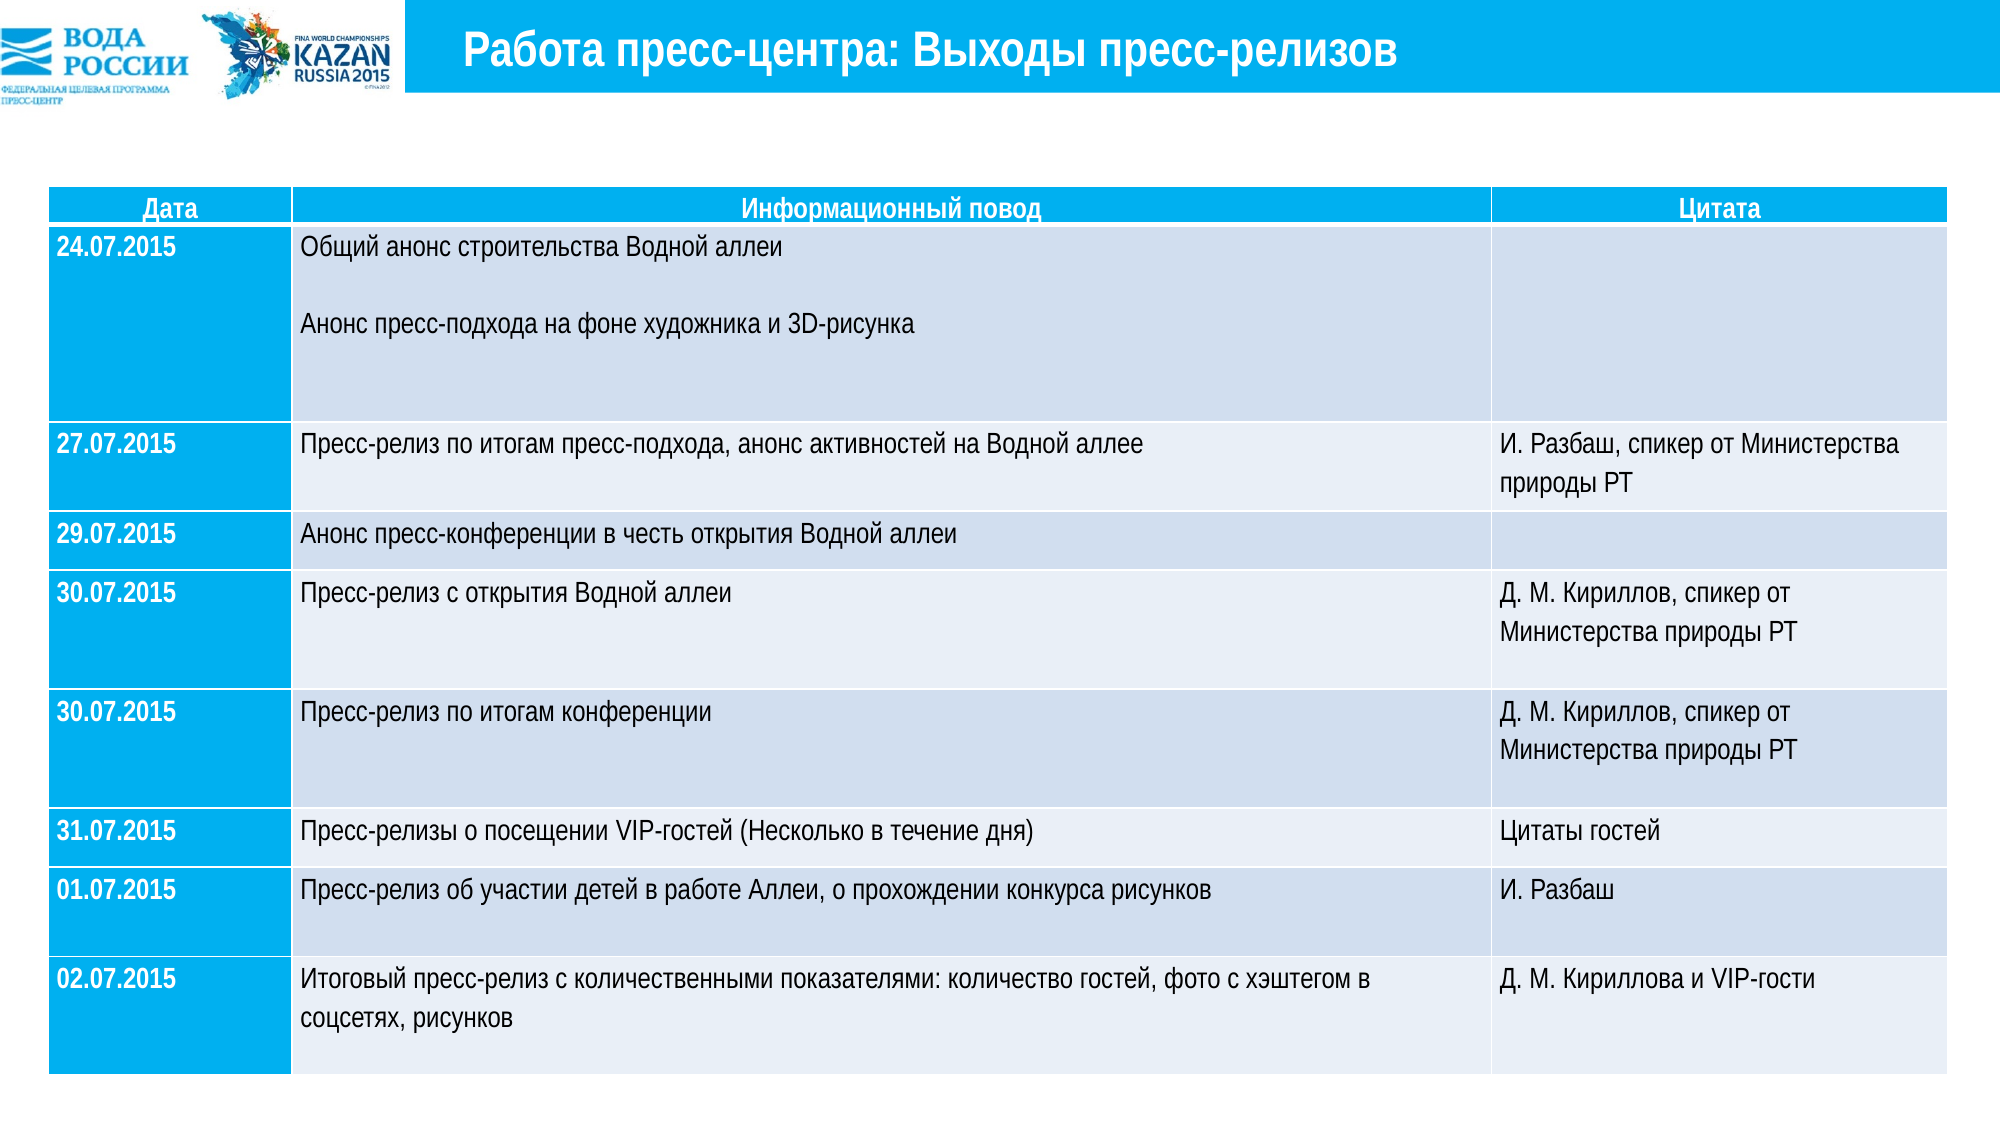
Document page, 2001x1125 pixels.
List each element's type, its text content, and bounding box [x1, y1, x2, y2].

table_cell [1492, 512, 1947, 569]
table_header Цитата [1492, 187, 1947, 222]
table_cell 30.07.2015 [49, 690, 291, 807]
table_cell 29.07.2015 [49, 512, 291, 569]
table_cell Д. М. Кириллов, спикер от Министерства природы РТ [1492, 571, 1947, 688]
table_header Дата [49, 187, 291, 222]
table_cell Д. М. Кириллов, спикер от Министерства природы РТ [1492, 690, 1947, 807]
table_cell Общий анонс строительства Водной аллеи Анонс пресс-подхода на фоне художника и 3D-рисунка [293, 227, 1491, 421]
table_cell [1492, 227, 1947, 421]
table_cell Итоговый пресс-релиз с количественными показателями: количество гостей, фото с хэштегом в соцсетях, рисунков [293, 957, 1491, 1074]
table_cell Пресс-релизы о посещении VIP-гостей (Несколько в течение дня) [293, 809, 1491, 866]
table_cell 02.07.2015 [49, 957, 291, 1074]
table_cell 30.07.2015 [49, 571, 291, 688]
table_cell И. Разбаш, спикер от Министерства природы РТ [1492, 423, 1947, 510]
table_cell И. Разбаш [1492, 868, 1947, 956]
table_cell Пресс-релиз с открытия Водной аллеи [293, 571, 1491, 688]
text_box Работа пресс-центра: Выходы пресс-релизов [404, 0, 2000, 94]
table_cell 24.07.2015 [49, 227, 291, 421]
picture [0, 6, 399, 120]
table_cell Д. М. Кириллова и VIP-гости [1492, 957, 1947, 1074]
table_cell Пресс-релиз по итогам конференции [293, 690, 1491, 807]
table_cell Пресс-релиз по итогам пресс-подхода, анонс активностей на Водной аллее [293, 423, 1491, 510]
table_header Информационный повод [293, 187, 1491, 222]
table_cell Пресс-релиз об участии детей в работе Аллеи, о прохождении конкурса рисунков [293, 868, 1491, 956]
table_cell 27.07.2015 [49, 423, 291, 510]
table_cell 31.07.2015 [49, 809, 291, 866]
table_cell Анонс пресс-конференции в честь открытия Водной аллеи [293, 512, 1491, 569]
table_cell 01.07.2015 [49, 868, 291, 956]
table_cell Цитаты гостей [1492, 809, 1947, 866]
